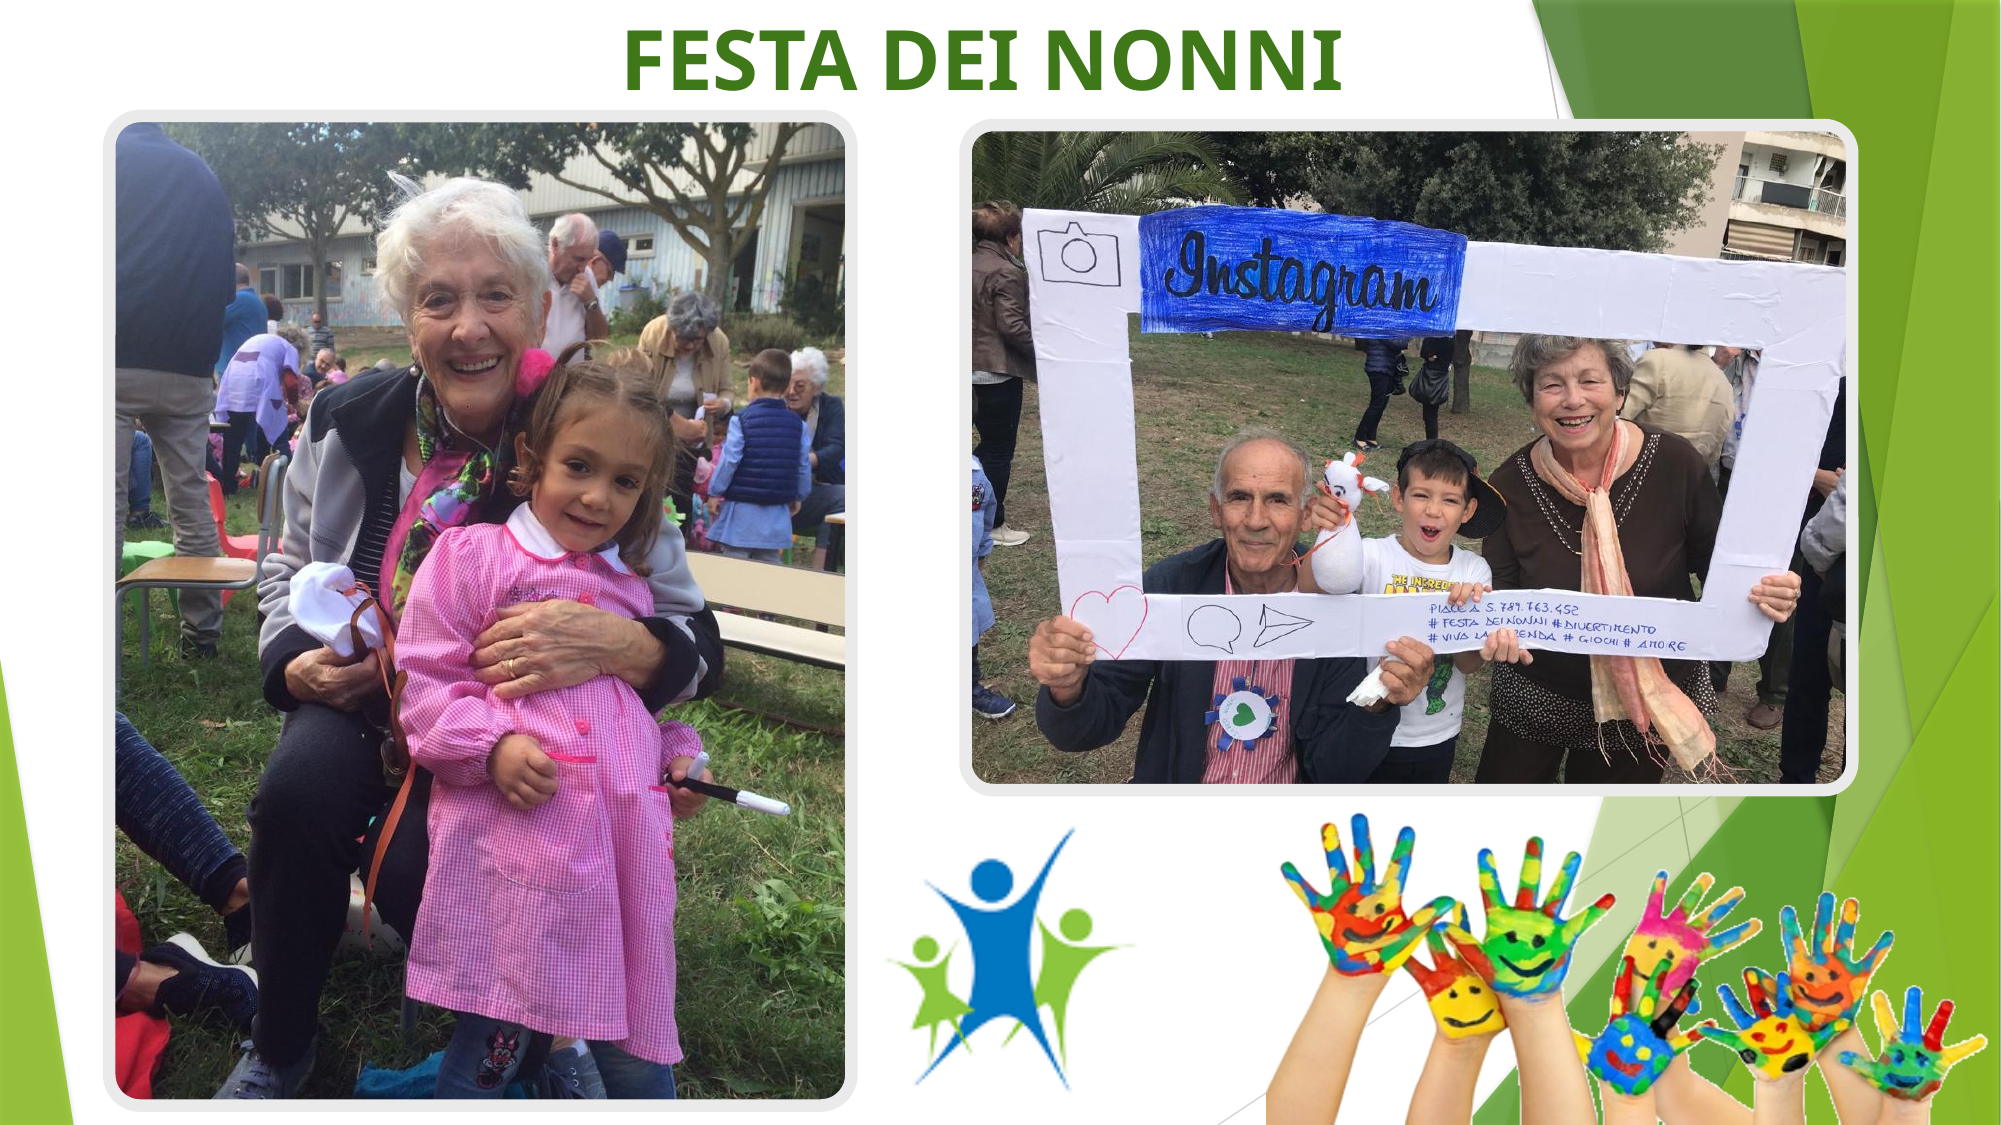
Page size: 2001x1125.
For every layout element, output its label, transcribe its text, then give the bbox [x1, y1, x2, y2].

picture [873, 815, 1144, 1113]
picture [108, 115, 852, 1107]
picture [965, 124, 2000, 1125]
text_box FESTA DEI NONNI [33, 0, 1931, 115]
